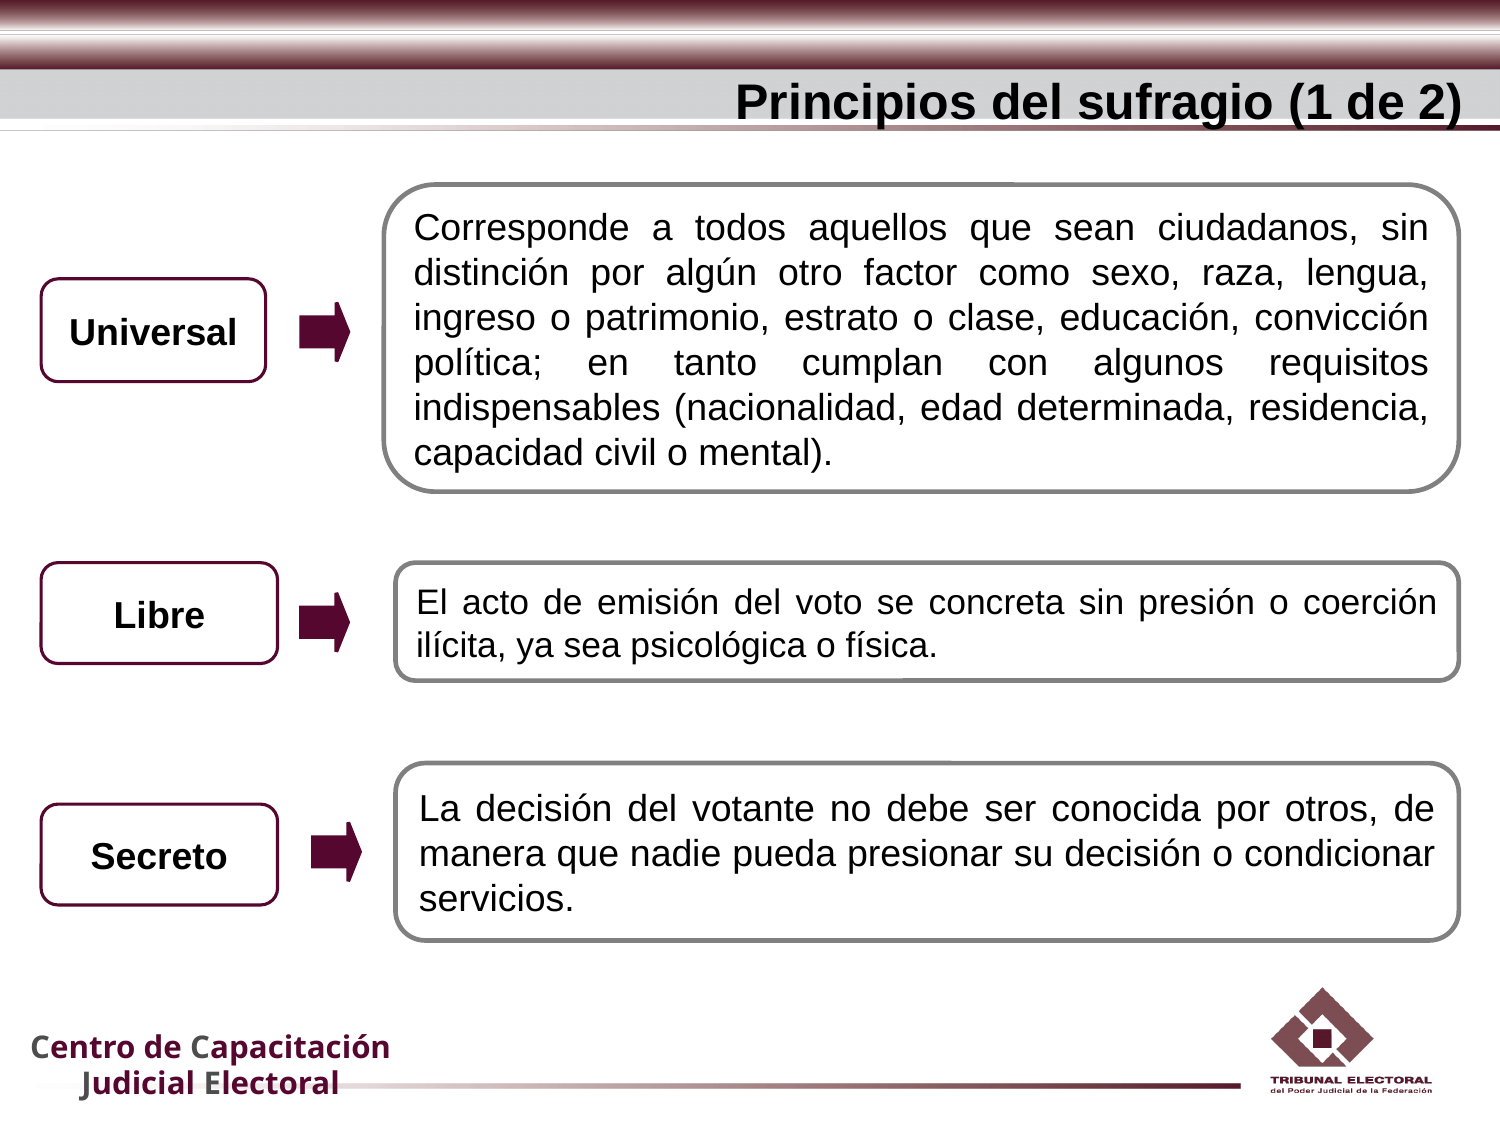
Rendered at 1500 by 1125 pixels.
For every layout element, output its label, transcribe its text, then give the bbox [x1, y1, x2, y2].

text_box Principios del sufragio (1 de 2) [720, 62, 1480, 137]
text_box [312, 822, 361, 882]
picture [118, 1080, 125, 1091]
text_box El acto de emisión del voto se concreta sin presión o coerción ilícita, ya sea psicológica o física. [395, 562, 1459, 681]
text_box La decisión del votante no debe ser conocida por otros, de manera que nadie pueda presionar su decisión o condicionar servicios. [395, 763, 1459, 941]
picture [0, 0, 1500, 1093]
text_box [301, 592, 349, 652]
text_box Corresponde a todos aquellos que sean ciudadanos, sin distinción por algún otro factor como sexo, raza, lengua, ingreso o patrimonio, estrato o clase, educación, convicción política; en tanto cumplan con algunos requisitos indispensables (nacionalidad, edad determinada, residencia, capacidad civil o mental). [383, 184, 1459, 492]
text_box Secreto [41, 804, 278, 905]
text_box Libre [41, 562, 278, 664]
text_box [301, 302, 349, 362]
text_box Universal [41, 278, 266, 382]
picture [284, 1080, 291, 1091]
